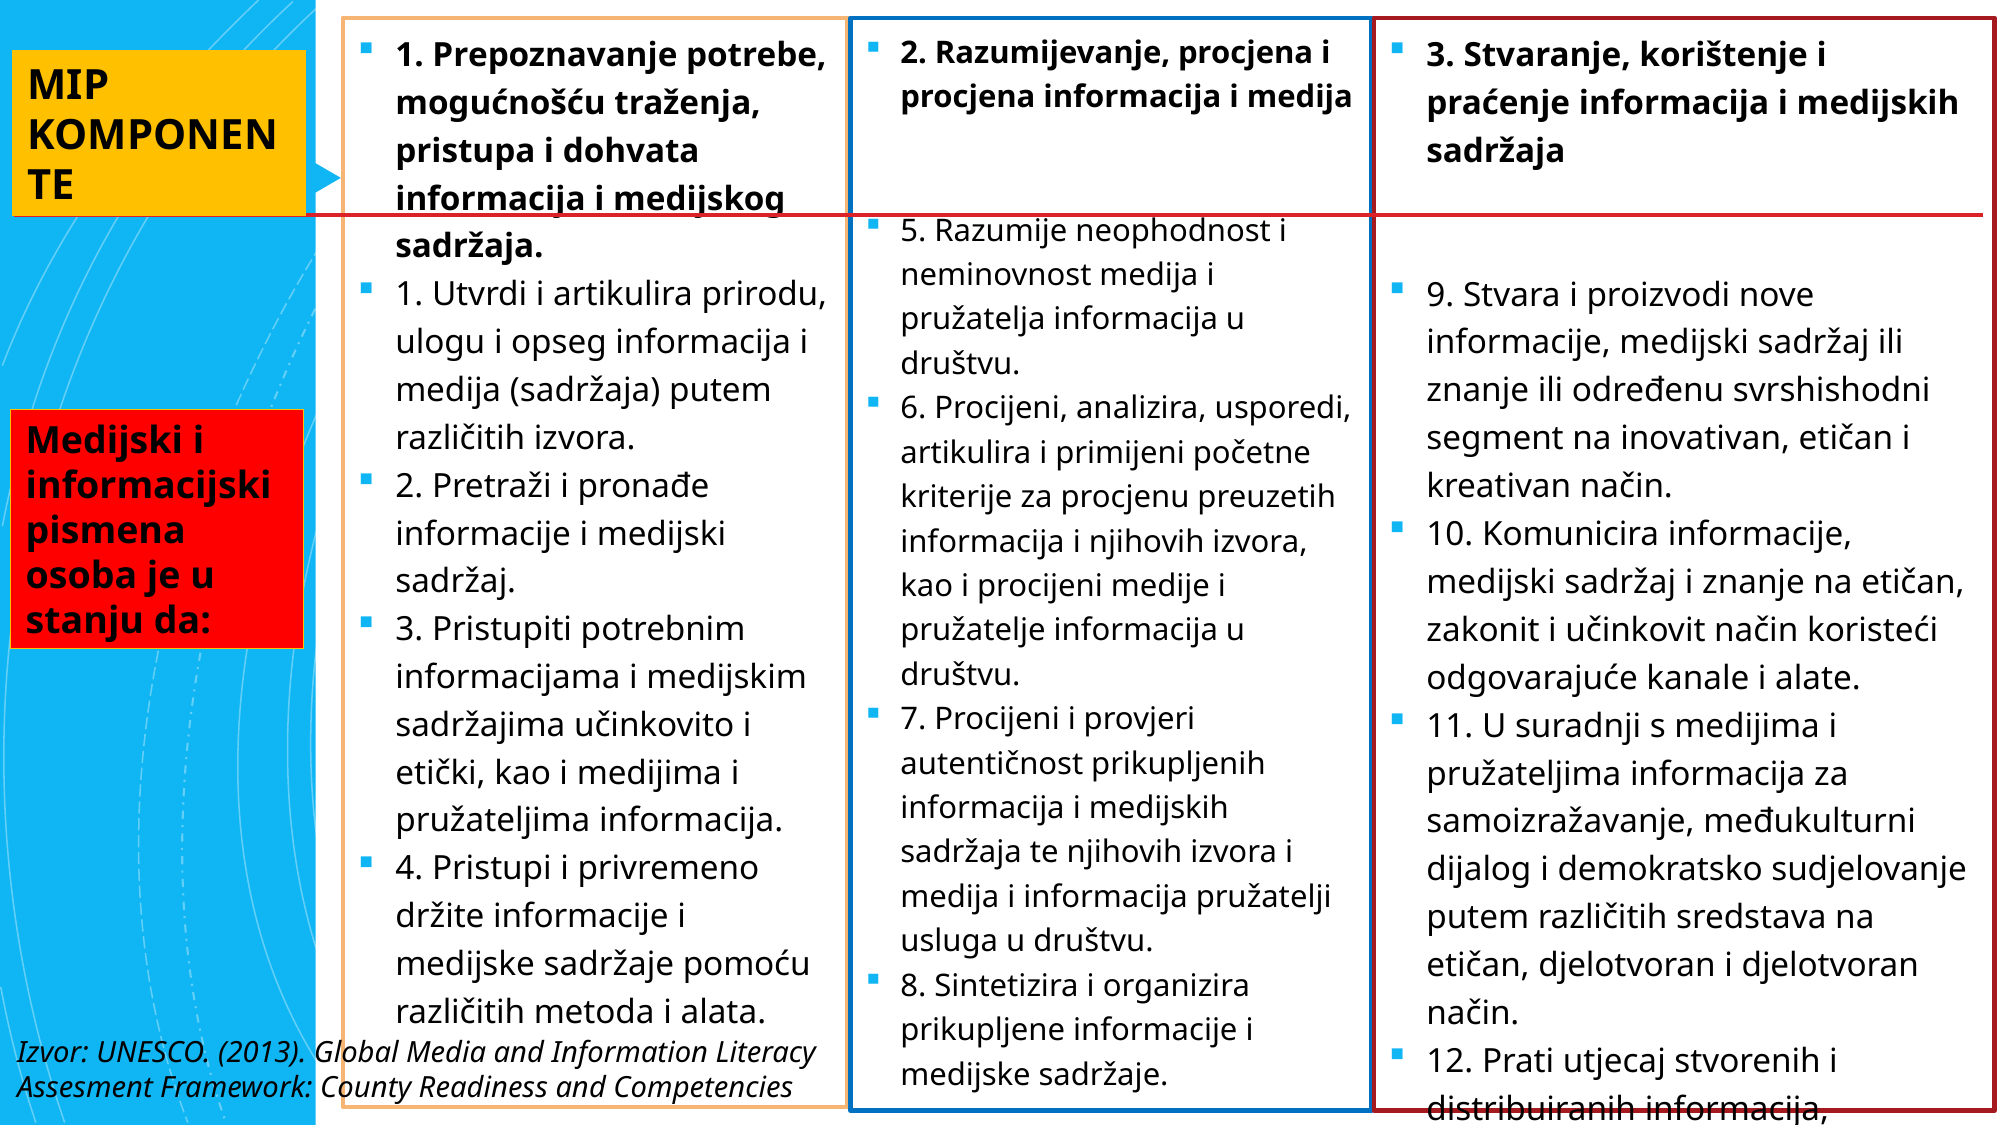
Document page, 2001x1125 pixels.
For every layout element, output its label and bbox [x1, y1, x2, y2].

text_box [0, 0, 1996, 1125]
text_box [1996, 0, 2000, 1125]
